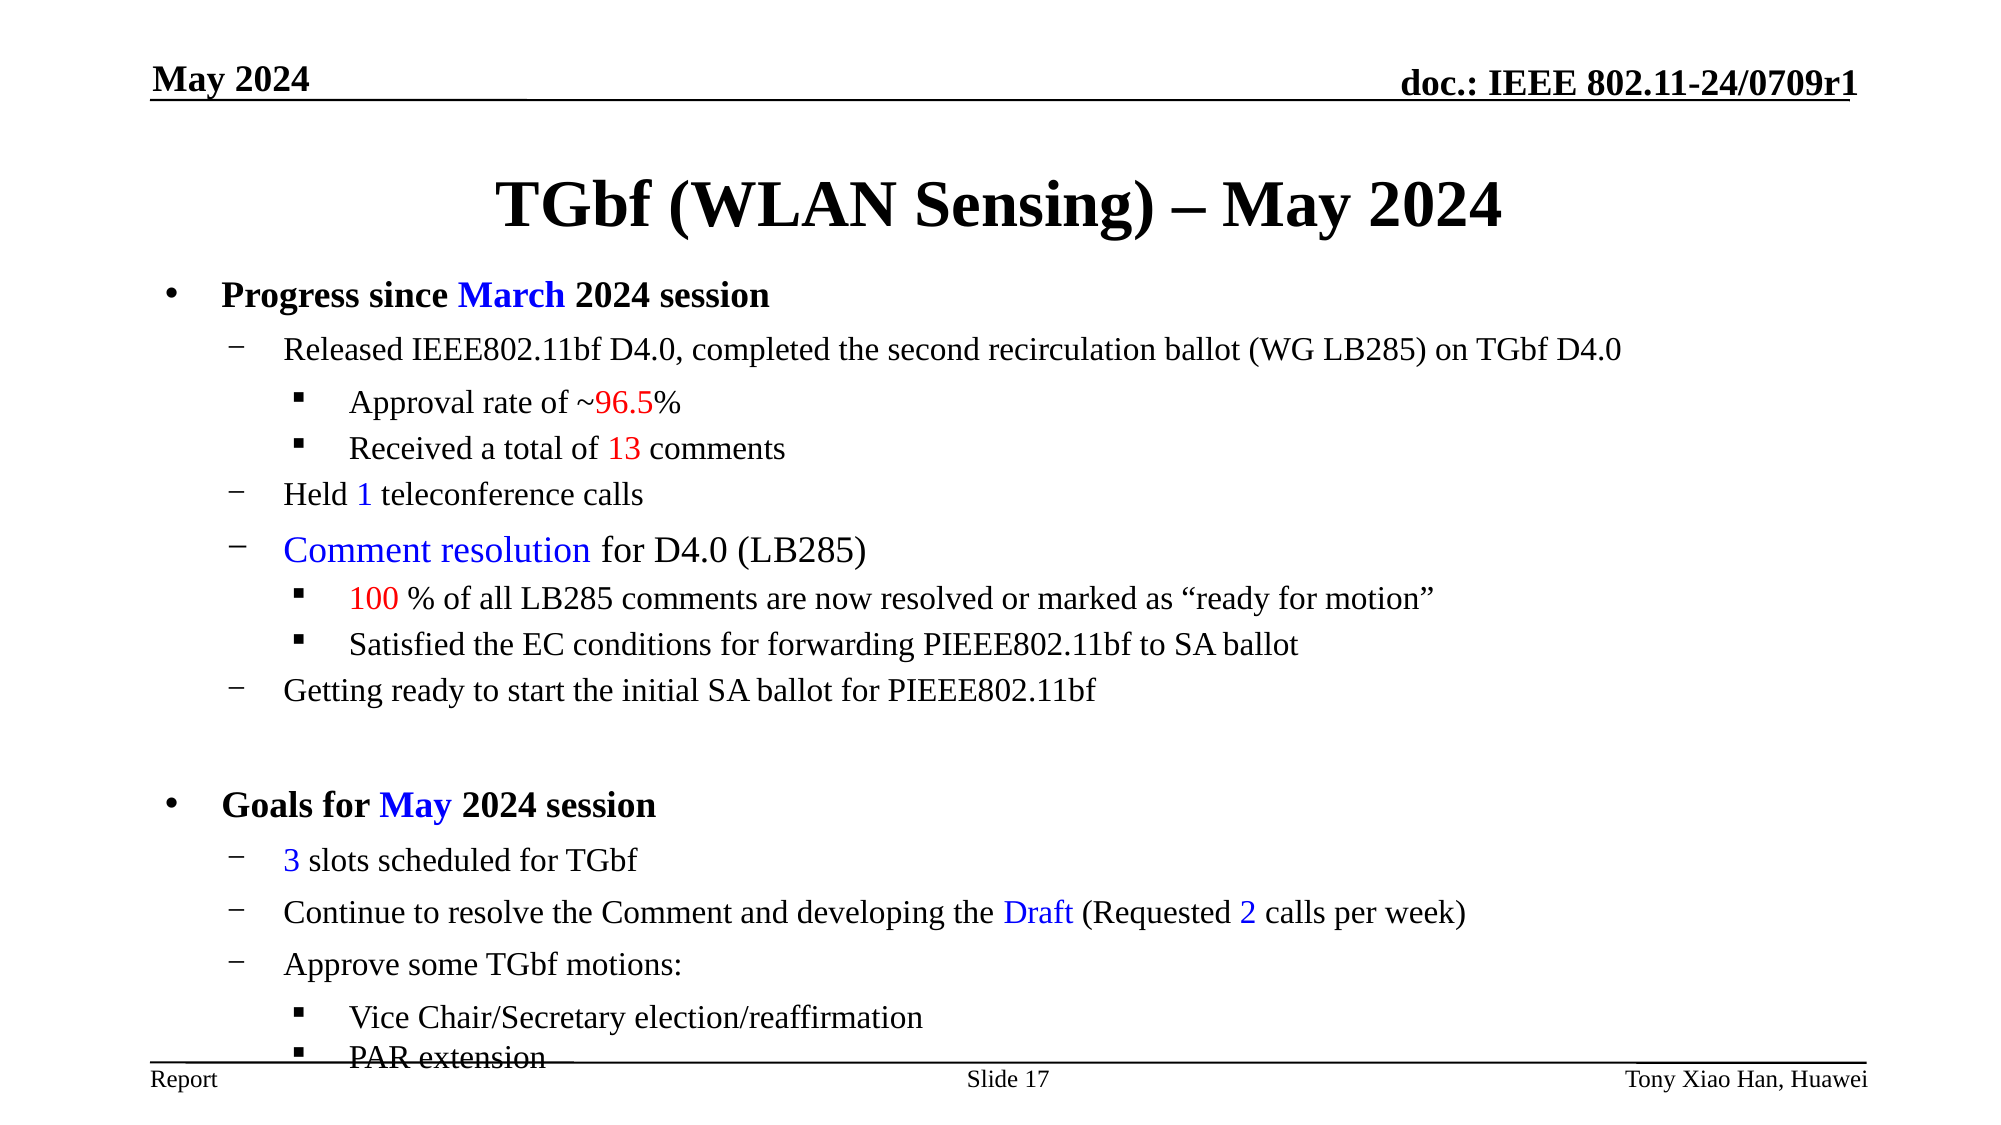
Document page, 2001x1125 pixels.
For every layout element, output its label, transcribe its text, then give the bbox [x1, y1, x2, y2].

list Progress since March 2024 session Released IEEE802.11bf D4.0, completed the second recirculation ballot (WG LB285) on TGbf D4.0 Approval rate of ~96.5% Received a total of 13 comments Held 1 teleconference calls Comment resolution for D4.0 (LB285) 100 % of all LB285 comments are now resolved or marked as “ready for motion” Satisfied the EC conditions for forwarding PIEEE802.11bf to SA ballot Getting ready to start the initial SA ballot for PIEEE802.11bf Goals for May 2024 session 3 slots scheduled for TGbf Continue to resolve the Comment and developing the Draft (Requested 2 calls per week) Approve some TGbf motions: Vice Chair/Secretary election/reaffirmation PAR extension [149, 261, 1850, 1051]
title TGbf (WLAN Sensing) – May 2024 [149, 112, 1850, 261]
slide_number Slide 17 [950, 1061, 1067, 1123]
footer Tony Xiao Han, Huawei [1171, 1061, 1869, 1093]
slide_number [152, 54, 563, 100]
